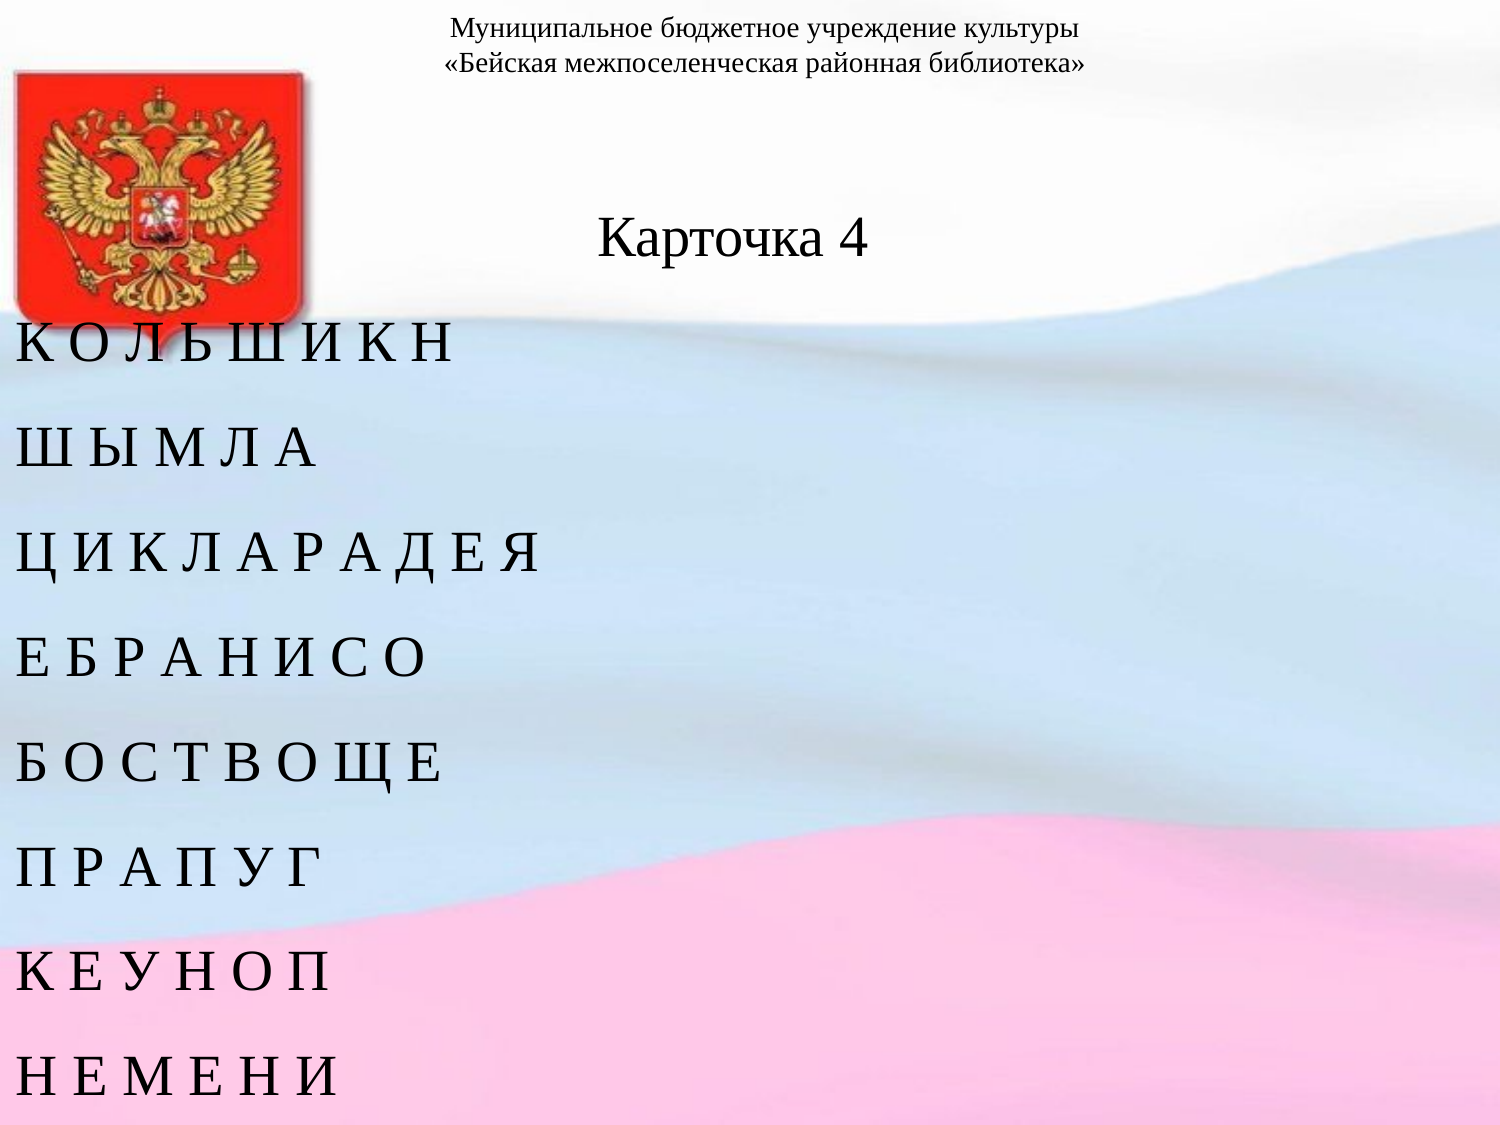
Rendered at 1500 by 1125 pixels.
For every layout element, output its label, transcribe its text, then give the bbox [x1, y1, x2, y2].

text_box Карточка 4 К О Л Ь Ш И К Н Ш Ы М Л А Ц И К Л А Р А Д Е Я Е Б Р А Н И С О Б О С Т В О Щ Е П Р А П У Г К Е У Н О П Н Е М Е Н И [1, 155, 1466, 1115]
picture [0, 107, 1500, 1125]
text_box Муниципальное бюджетное учреждение культуры «Бейская межпоселенческая районная библиотека» [0, 0, 1500, 107]
